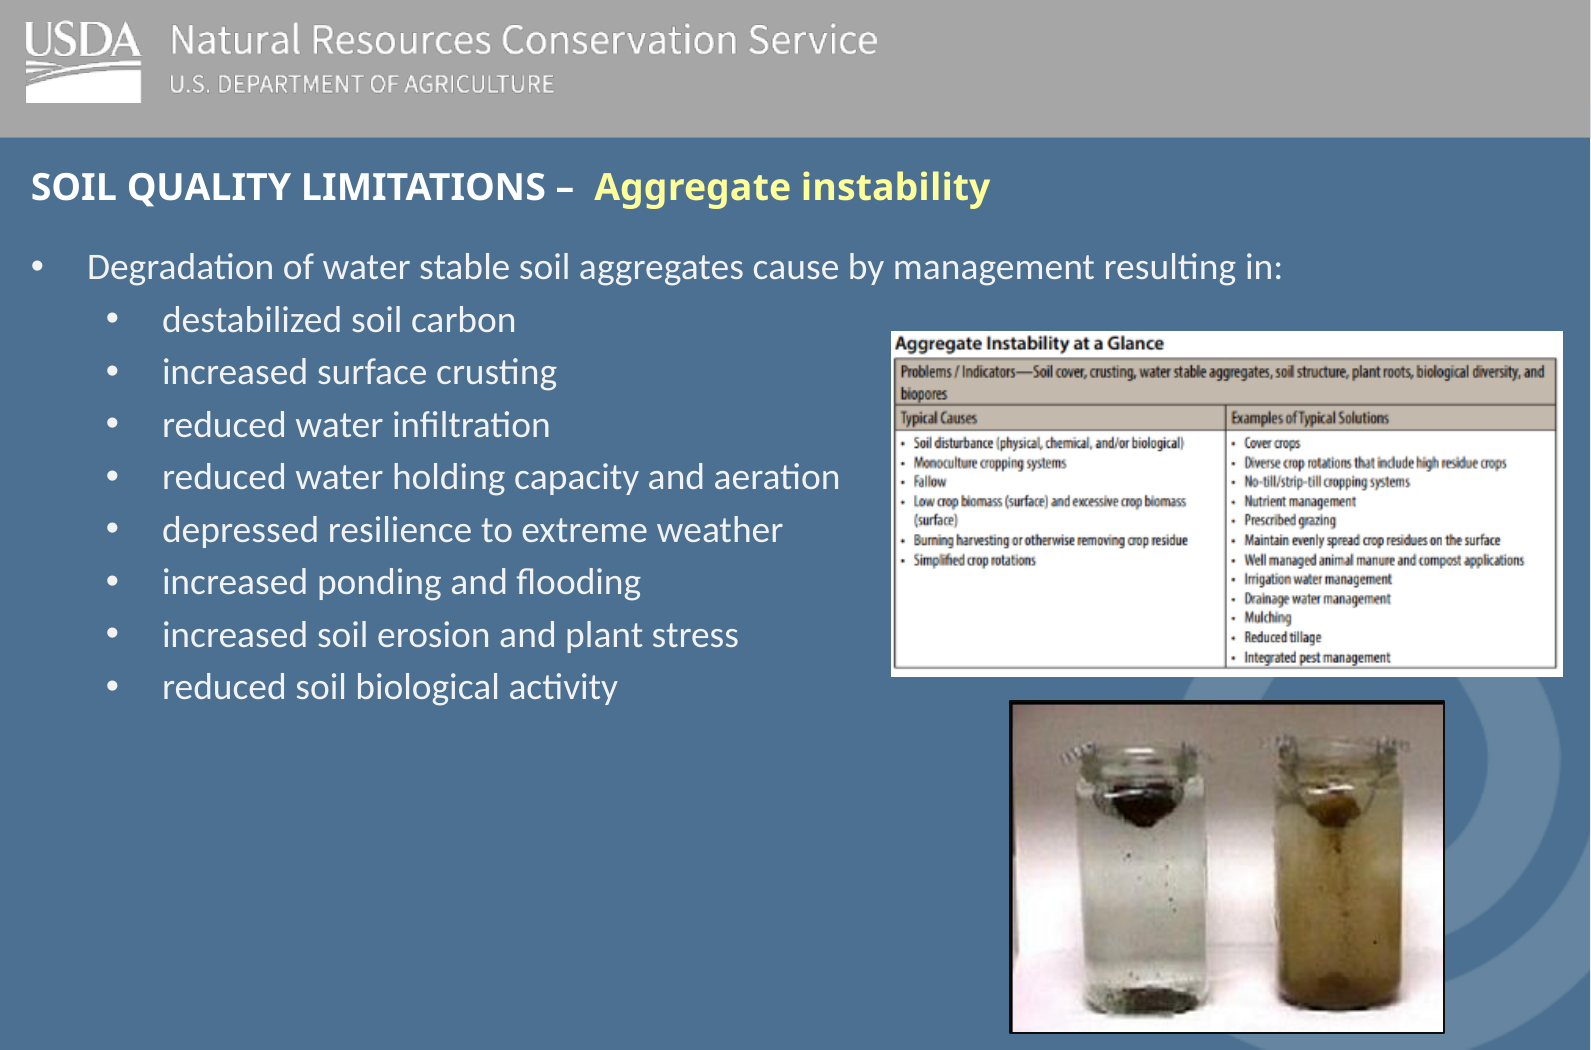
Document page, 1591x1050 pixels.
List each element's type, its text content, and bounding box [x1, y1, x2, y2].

picture [24, 20, 877, 32]
list Degradation of water stable soil aggregates cause by management resulting in: destabilized soil carbon increased surface crusting reduced water infiltration reduced water holding capacity and aeration depressed resilience to extreme weather increased ponding and flooding increased soil erosion and plant stress reduced soil biological activity [15, 235, 1535, 598]
picture [0, 138, 1591, 1050]
title SOIL QUALITY LIMITATIONS – Aggregate instability [15, 32, 1591, 266]
